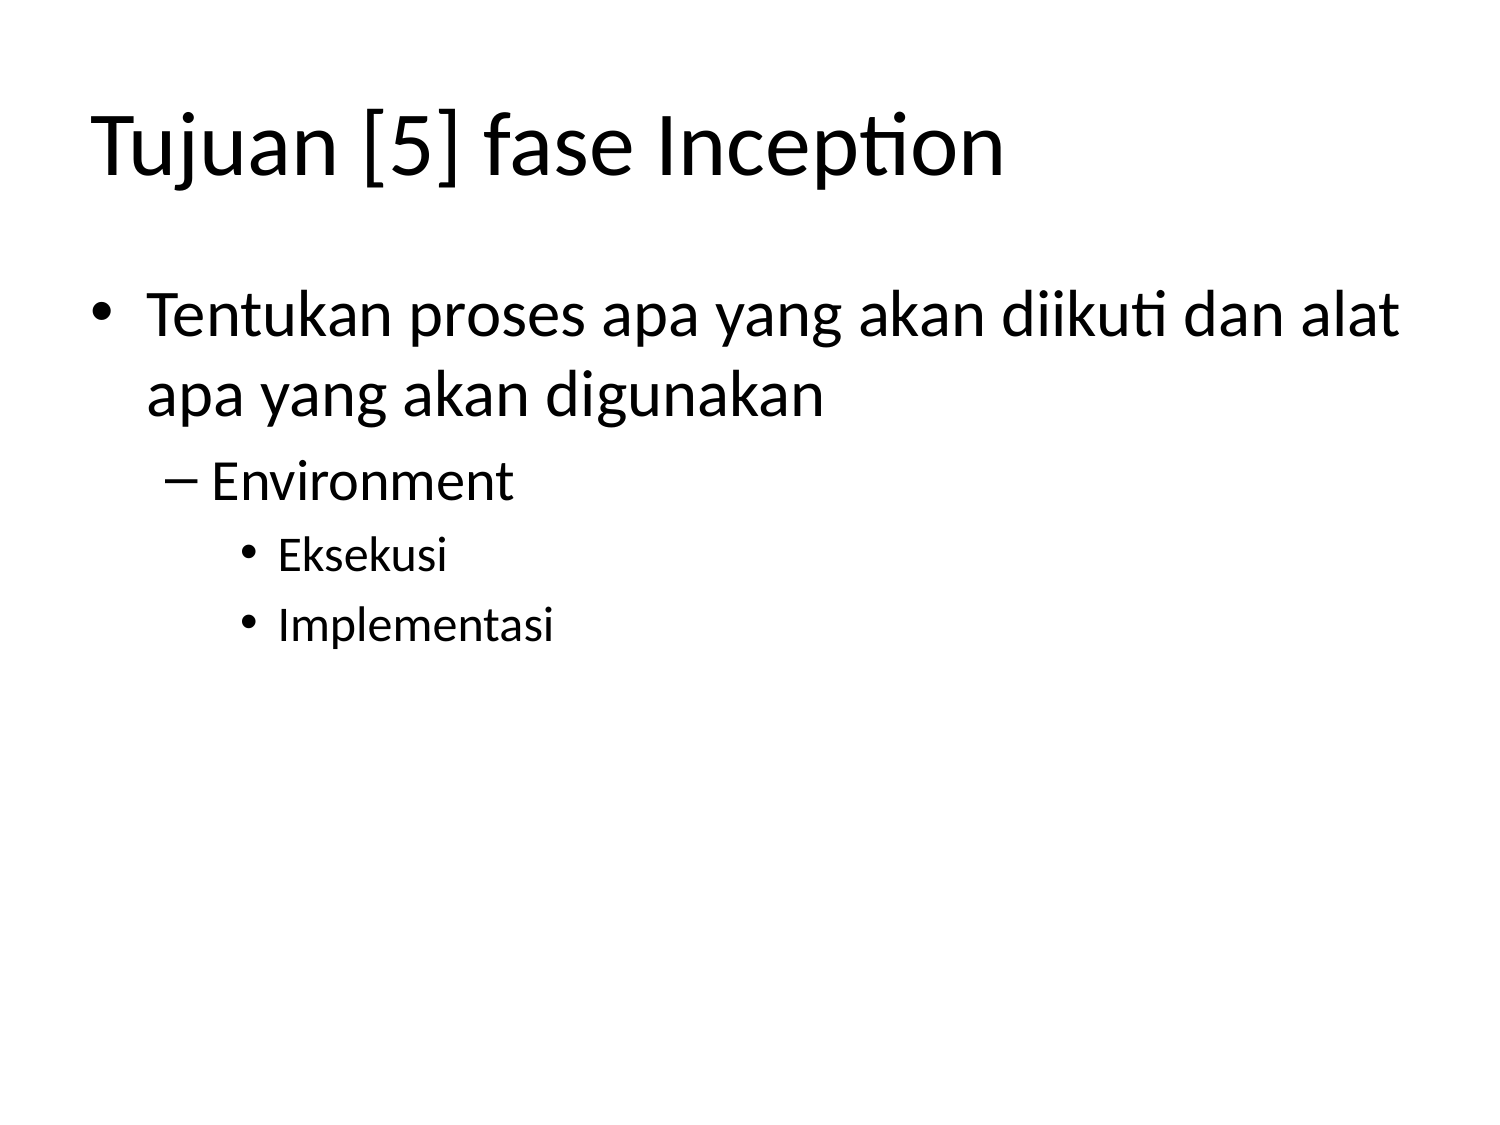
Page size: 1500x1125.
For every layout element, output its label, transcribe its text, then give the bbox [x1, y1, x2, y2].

title Tujuan [5] fase Inception [75, 45, 1425, 233]
list Tentukan proses apa yang akan diikuti dan alat apa yang akan digunakan Environment Eksekusi Implementasi [75, 262, 1425, 1005]
